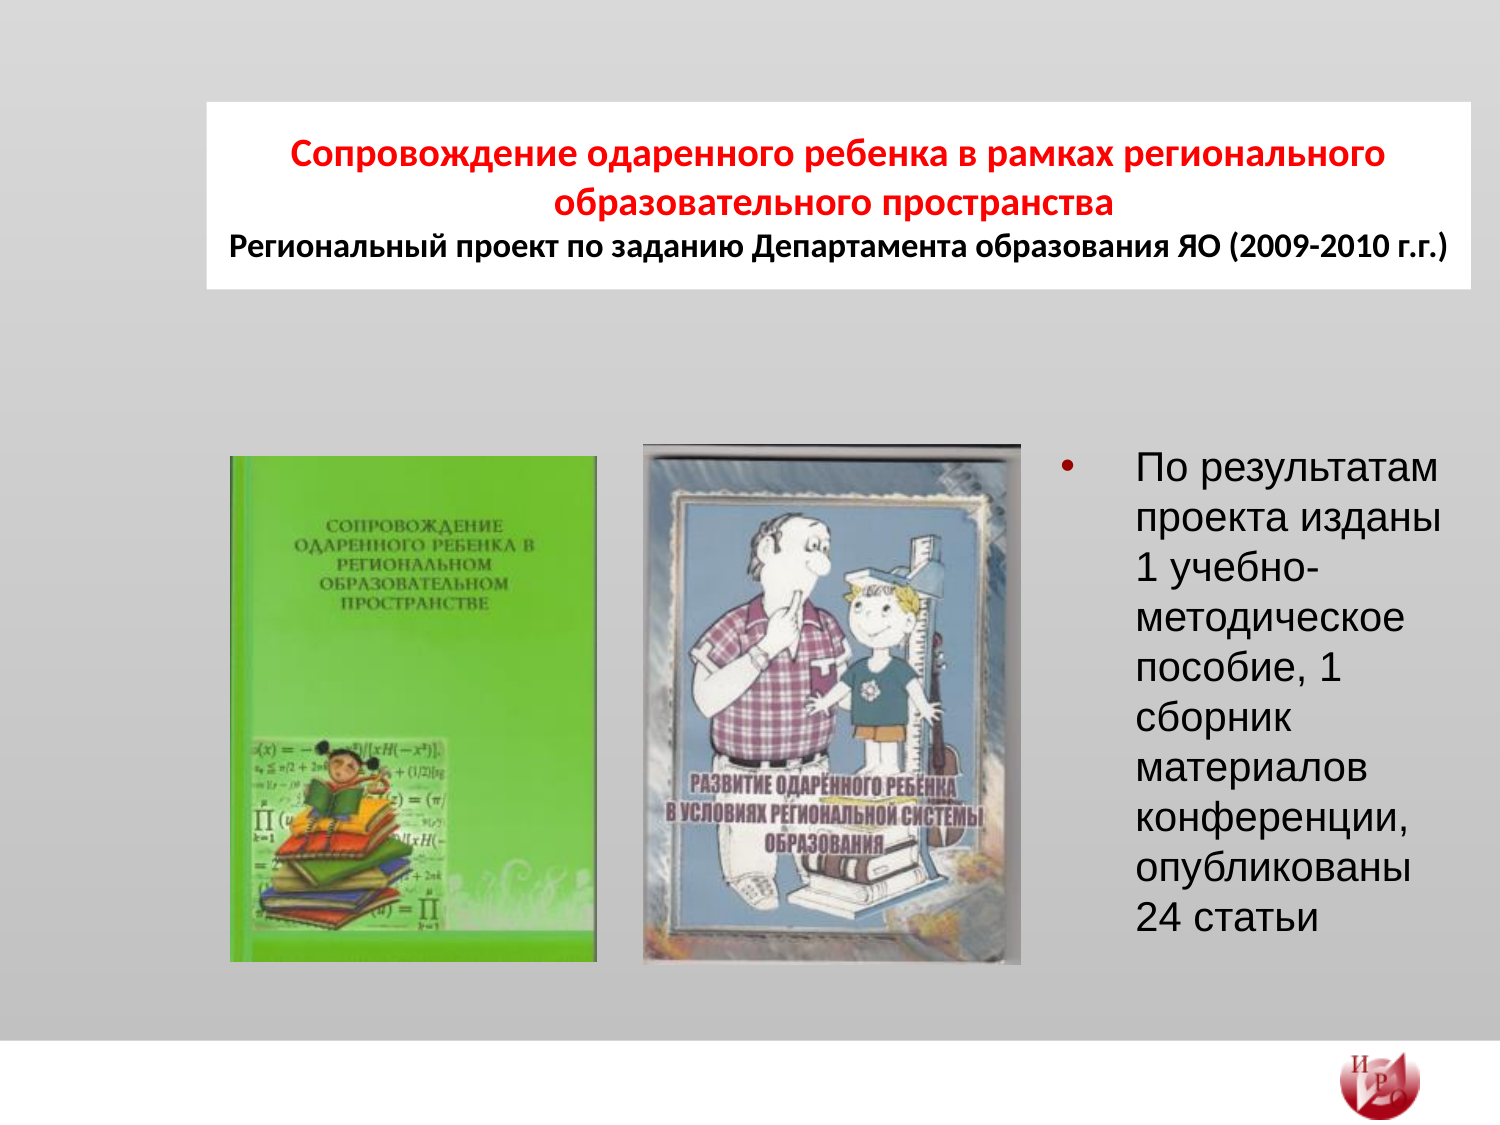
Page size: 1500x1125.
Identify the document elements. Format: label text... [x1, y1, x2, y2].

picture [1340, 1040, 1420, 1120]
picture [643, 444, 1021, 965]
title Сопровождение одаренного ребенка в рамках регионального образовательного пространства Региональный проект по заданию Департамента образования ЯО (2009-2010 г.г.) [206, 101, 1471, 290]
list По результатам проекта изданы 1 учебно-методическое пособие, 1 сборник материалов конференции, опубликованы 24 статьи [1045, 432, 1476, 977]
picture [229, 455, 597, 963]
